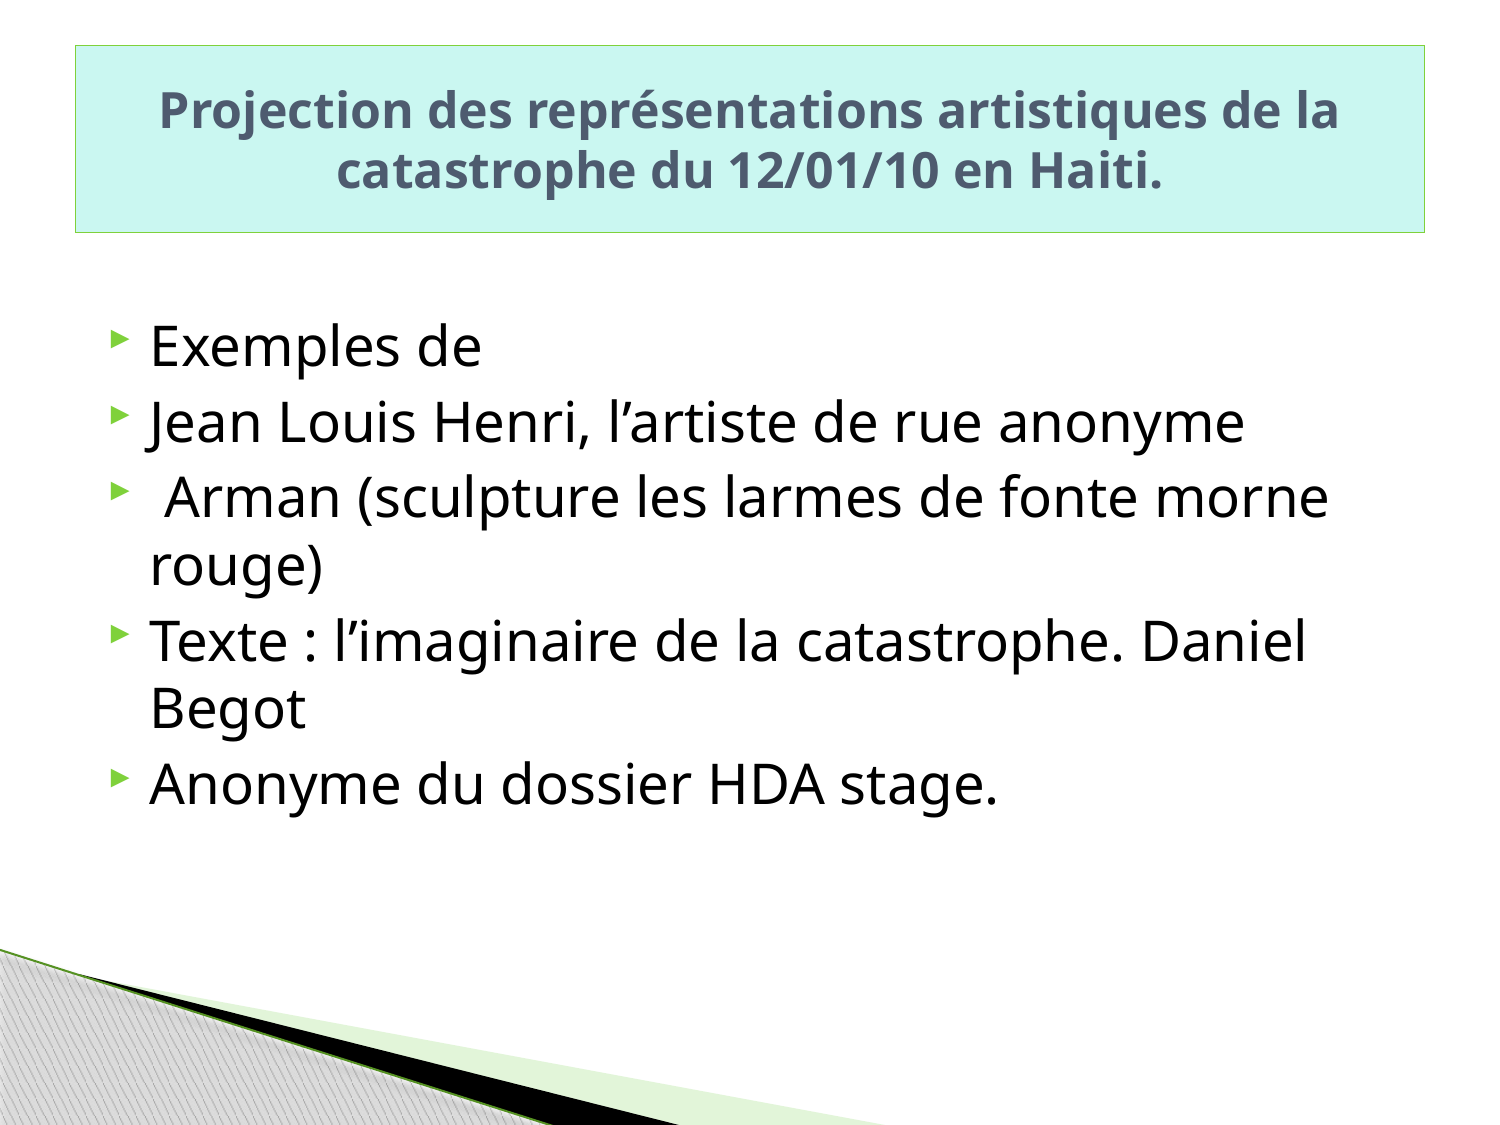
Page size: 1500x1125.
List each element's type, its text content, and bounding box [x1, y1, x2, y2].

list Exemples de Jean Louis Henri, l’artiste de rue anonyme Arman (sculpture les larmes de fonte morne rouge) Texte : l’imaginaire de la catastrophe. Daniel Begot Anonyme du dossier HDA stage. [75, 302, 1425, 986]
title Projection des représentations artistiques de la catastrophe du 12/01/10 en Haiti. [75, 45, 1425, 233]
